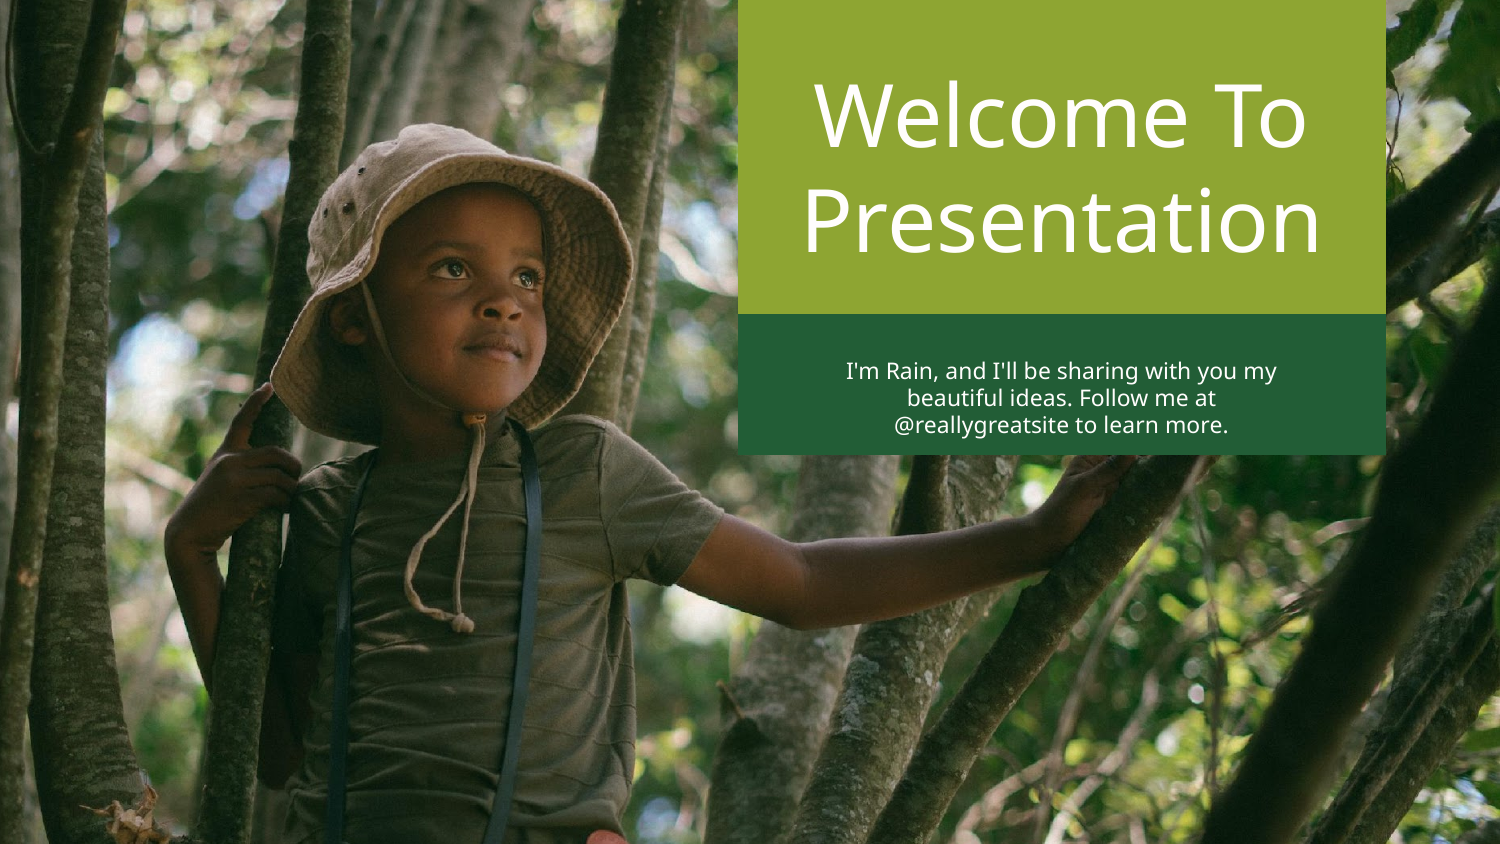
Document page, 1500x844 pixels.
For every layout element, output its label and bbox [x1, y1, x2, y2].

text_box [737, 302, 1386, 568]
text_box [737, 0, 1386, 302]
picture [0, 0, 1500, 844]
